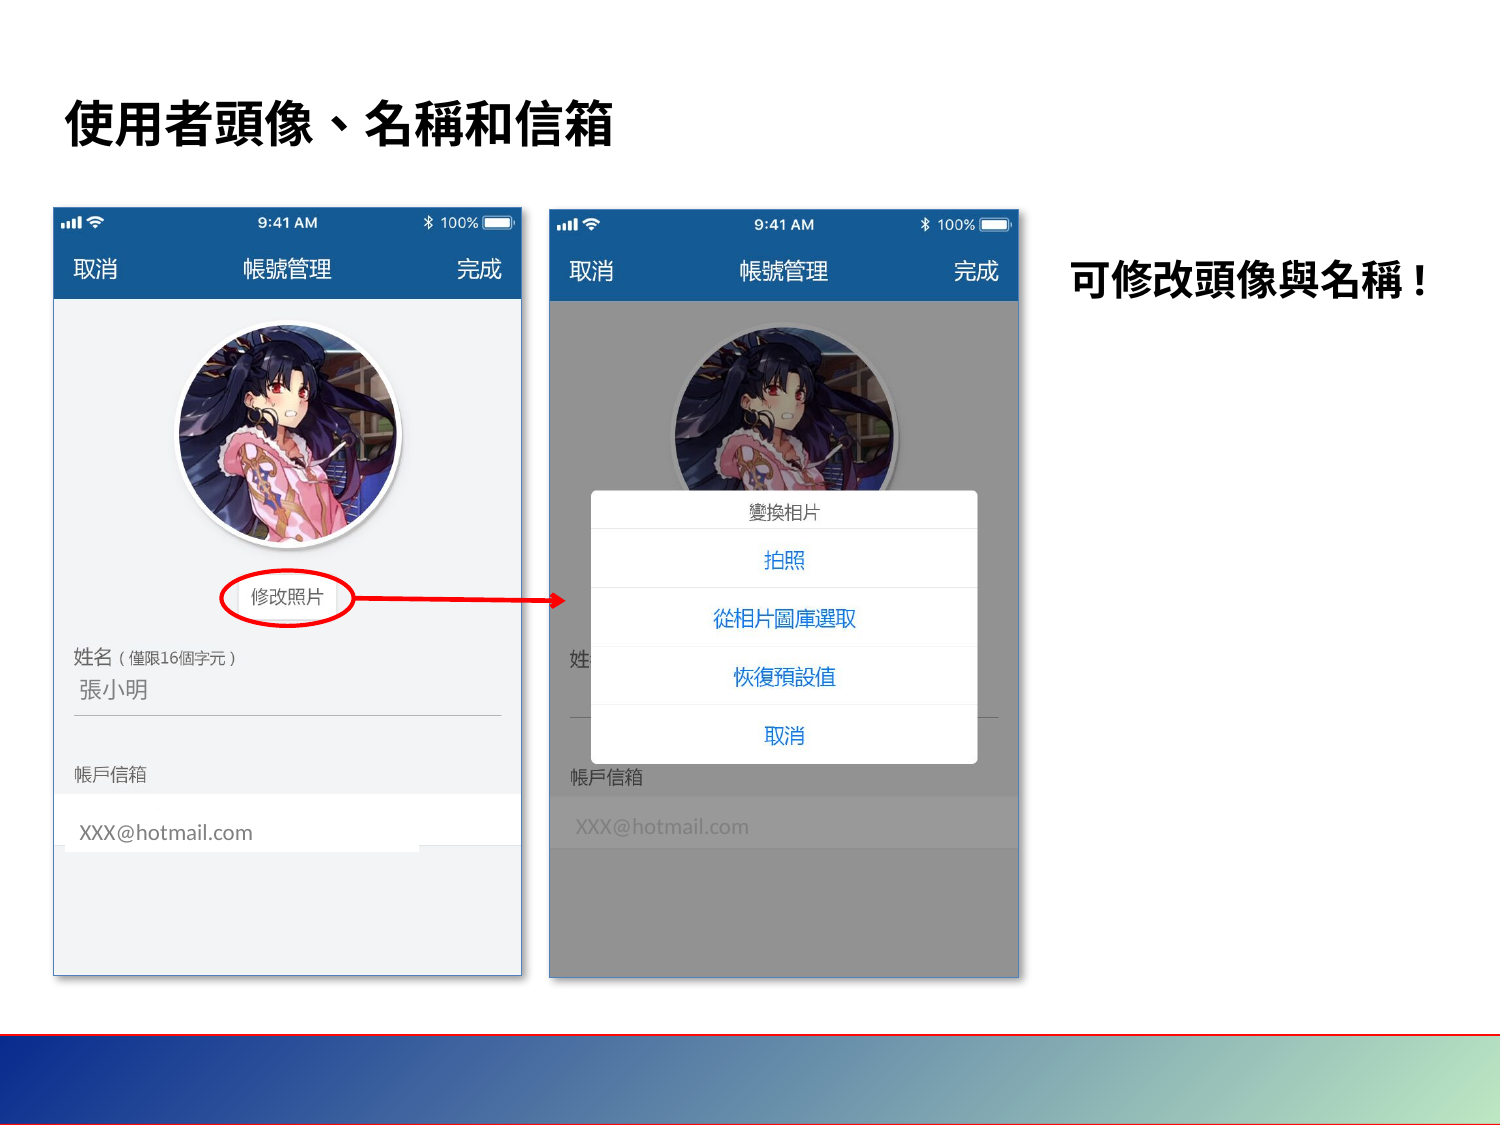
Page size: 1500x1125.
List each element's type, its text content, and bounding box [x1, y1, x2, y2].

text_box [0, 1033, 1500, 1125]
title 使用者頭像、名稱和信箱 [49, 54, 664, 124]
picture [52, 207, 523, 976]
picture [548, 209, 1019, 978]
text_box 可修改頭像與名稱! [1054, 196, 1457, 311]
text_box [353, 597, 566, 601]
